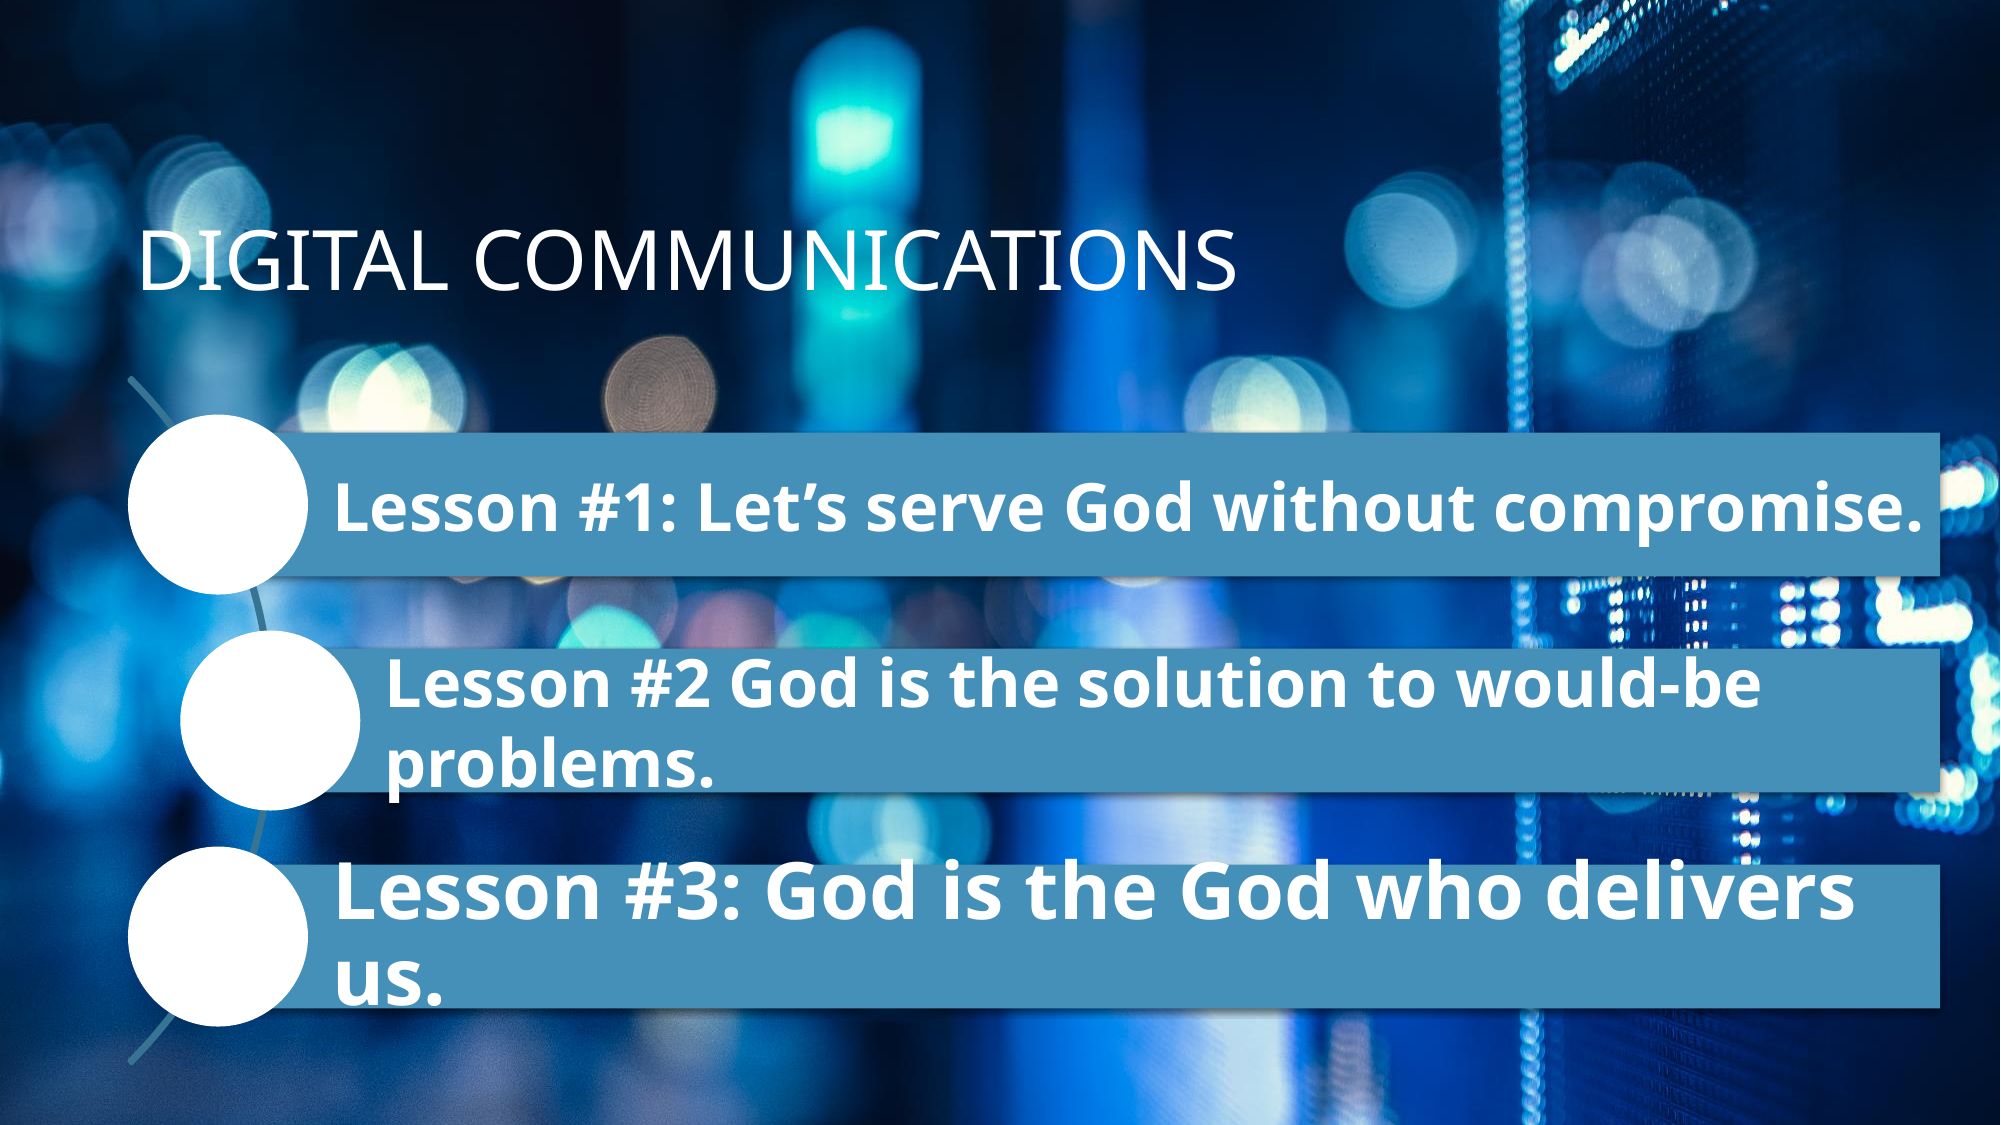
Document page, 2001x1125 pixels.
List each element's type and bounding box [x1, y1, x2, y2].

picture [0, 0, 2000, 1125]
list [117, 359, 1951, 1082]
